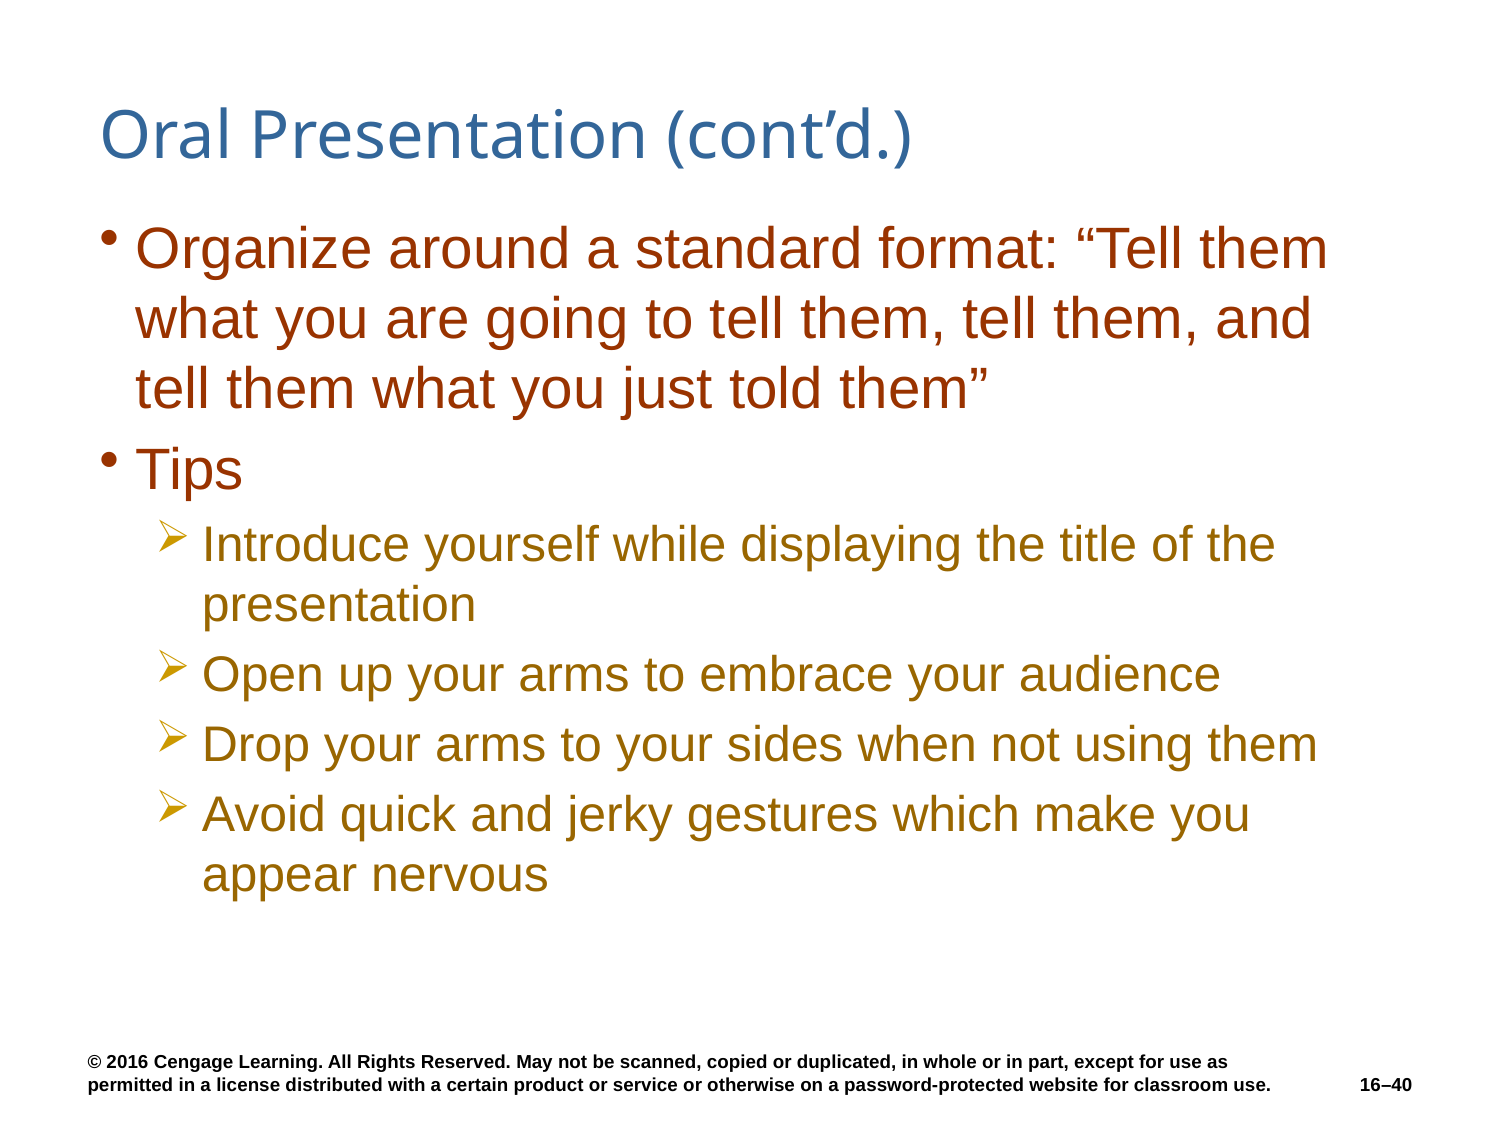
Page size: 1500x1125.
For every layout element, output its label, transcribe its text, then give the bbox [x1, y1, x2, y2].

list Organize around a standard format: “Tell them what you are going to tell them, tell them, and tell them what you just told them” Tips Introduce yourself while displaying the title of the presentation Open up your arms to embrace your audience Drop your arms to your sides when not using them Avoid quick and jerky gestures which make you appear nervous [84, 202, 1414, 1013]
title Oral Presentation (cont’d.) [84, 84, 1414, 140]
slide_number 16–40 [1050, 1042, 1413, 1103]
footer © 2016 Cengage Learning. All Rights Reserved. May not be scanned, copied or duplicated, in whole or in part, except for use as permitted in a license distributed with a certain product or service or otherwise on a password-protected website for classroom use. [87, 1057, 1050, 1103]
